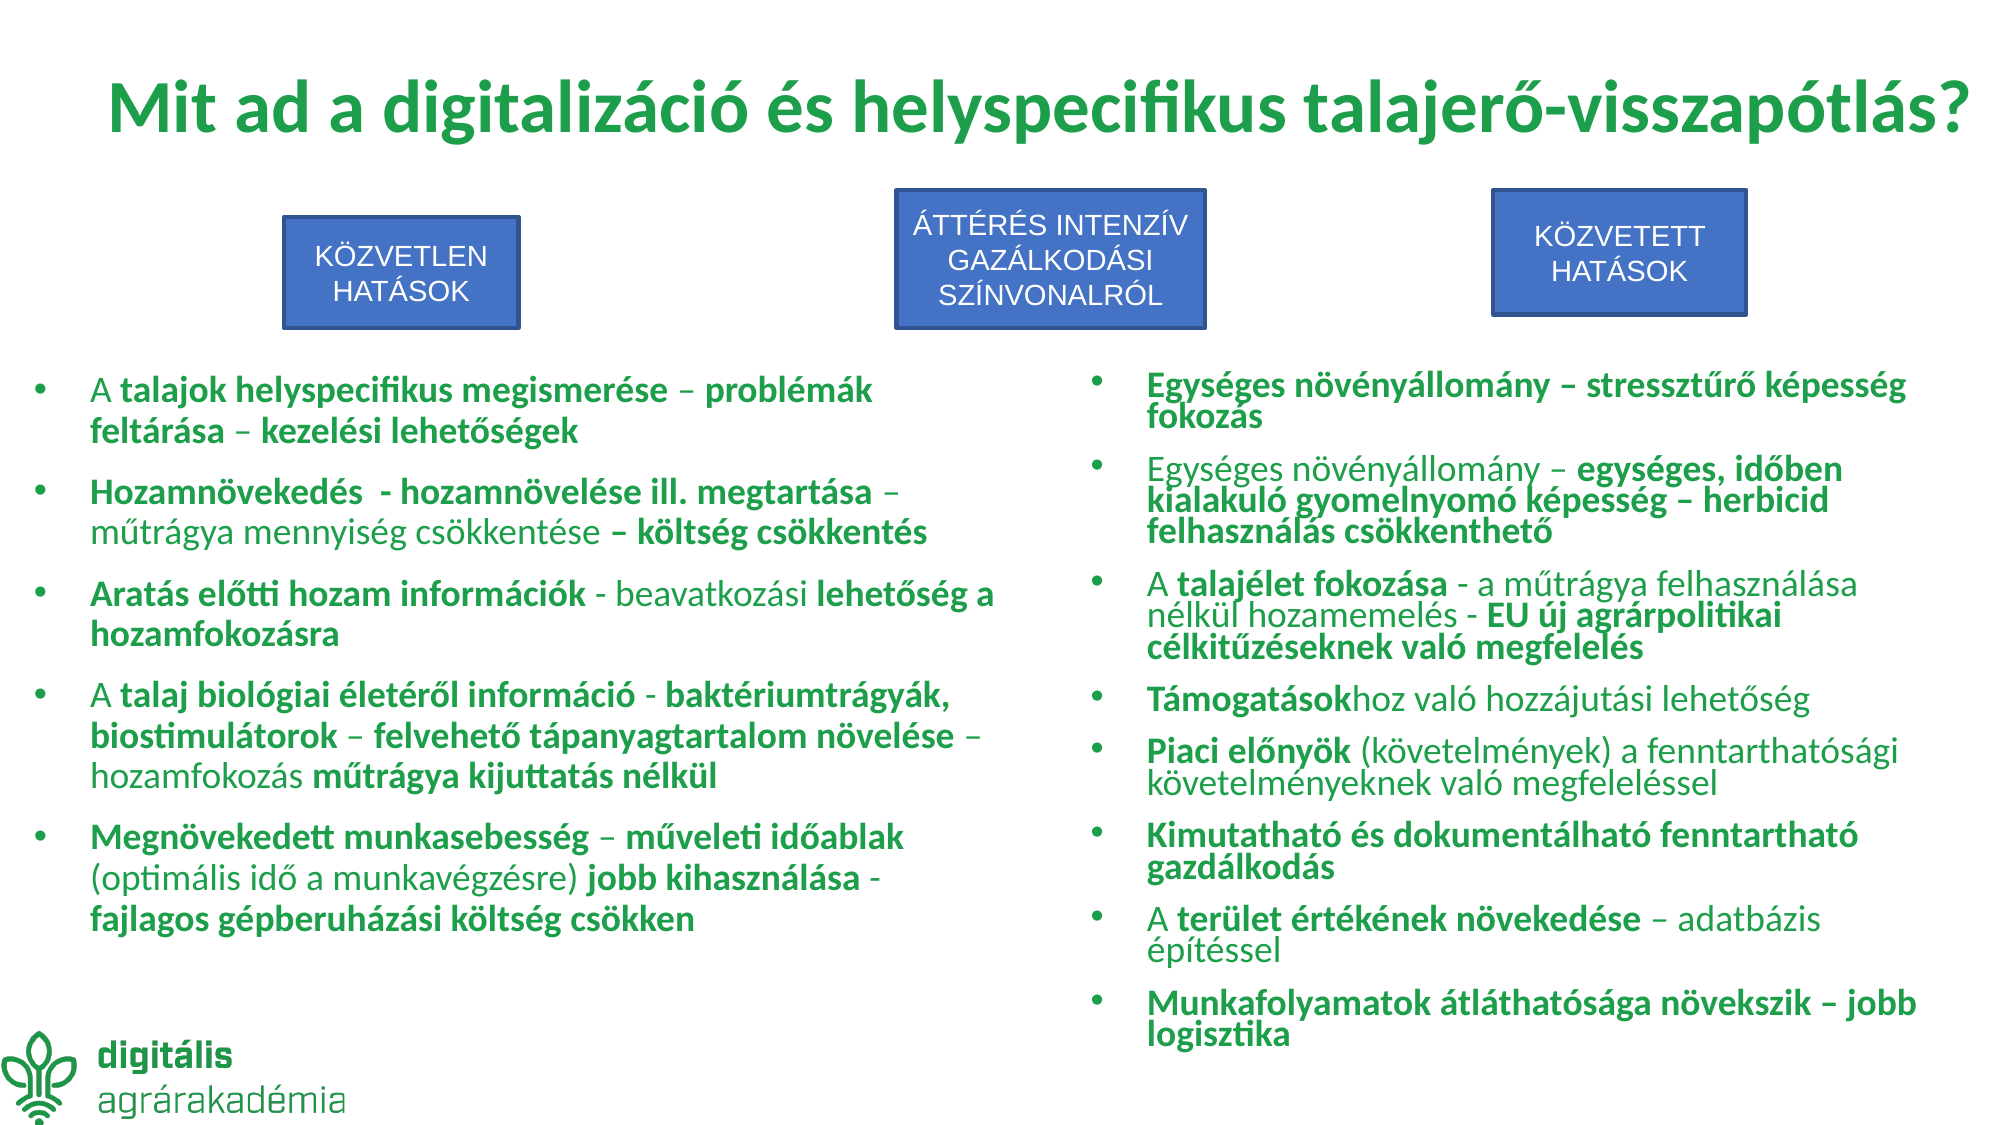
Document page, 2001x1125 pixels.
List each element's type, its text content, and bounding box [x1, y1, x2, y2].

title Mit ad a digitalizáció és helyspecifikus talajerő-visszapótlás? [92, 0, 2000, 217]
text_box ÁTTÉRÉS INTENZÍV GAZÁLKODÁSI SZÍNVONALRÓL [896, 190, 1206, 328]
text_box Egységes növényállomány – stressztűrő képesség fokozás Egységes növényállomány – egységes, időben kialakuló gyomelnyomó képesség – herbicid felhasználás csökkenthető A talajélet fokozása - a műtrágya felhasználása nélkül hozamemelés - EU új agrárpolitikai célkitűzéseknek való megfelelés Támogatásokhoz való hozzájutási lehetőség Piaci előnyök (követelmények) a fenntarthatósági követelményeknek való megfeleléssel Kimutatható és dokumentálható fenntartható gazdálkodás A terület értékének növekedése – adatbázis építéssel Munkafolyamatok átláthatósága növekszik – jobb logisztika [1056, 364, 1972, 1125]
text_box KÖZVETETT HATÁSOK [1493, 190, 1747, 315]
text_box KÖZVETLEN HATÁSOK [284, 216, 519, 328]
list A talajok helyspecifikus megismerése – problémák feltárása – kezelési lehetőségek Hozamnövekedés - hozamnövelése ill. megtartása – műtrágya mennyiség csökkentése – költség csökkentés Aratás előtti hozam információk - beavatkozási lehetőség a hozamfokozásra A talaj biológiai életéről információ - baktériumtrágyák, biostimulátorok – felvehető tápanyagtartalom növelése – hozamfokozás műtrágya kijuttatás nélkül Megnövekedett munkasebesség – műveleti időablak (optimális idő a munkavégzésre) jobb kihasználása - fajlagos gépberuházási költség csökken [0, 362, 1018, 1124]
